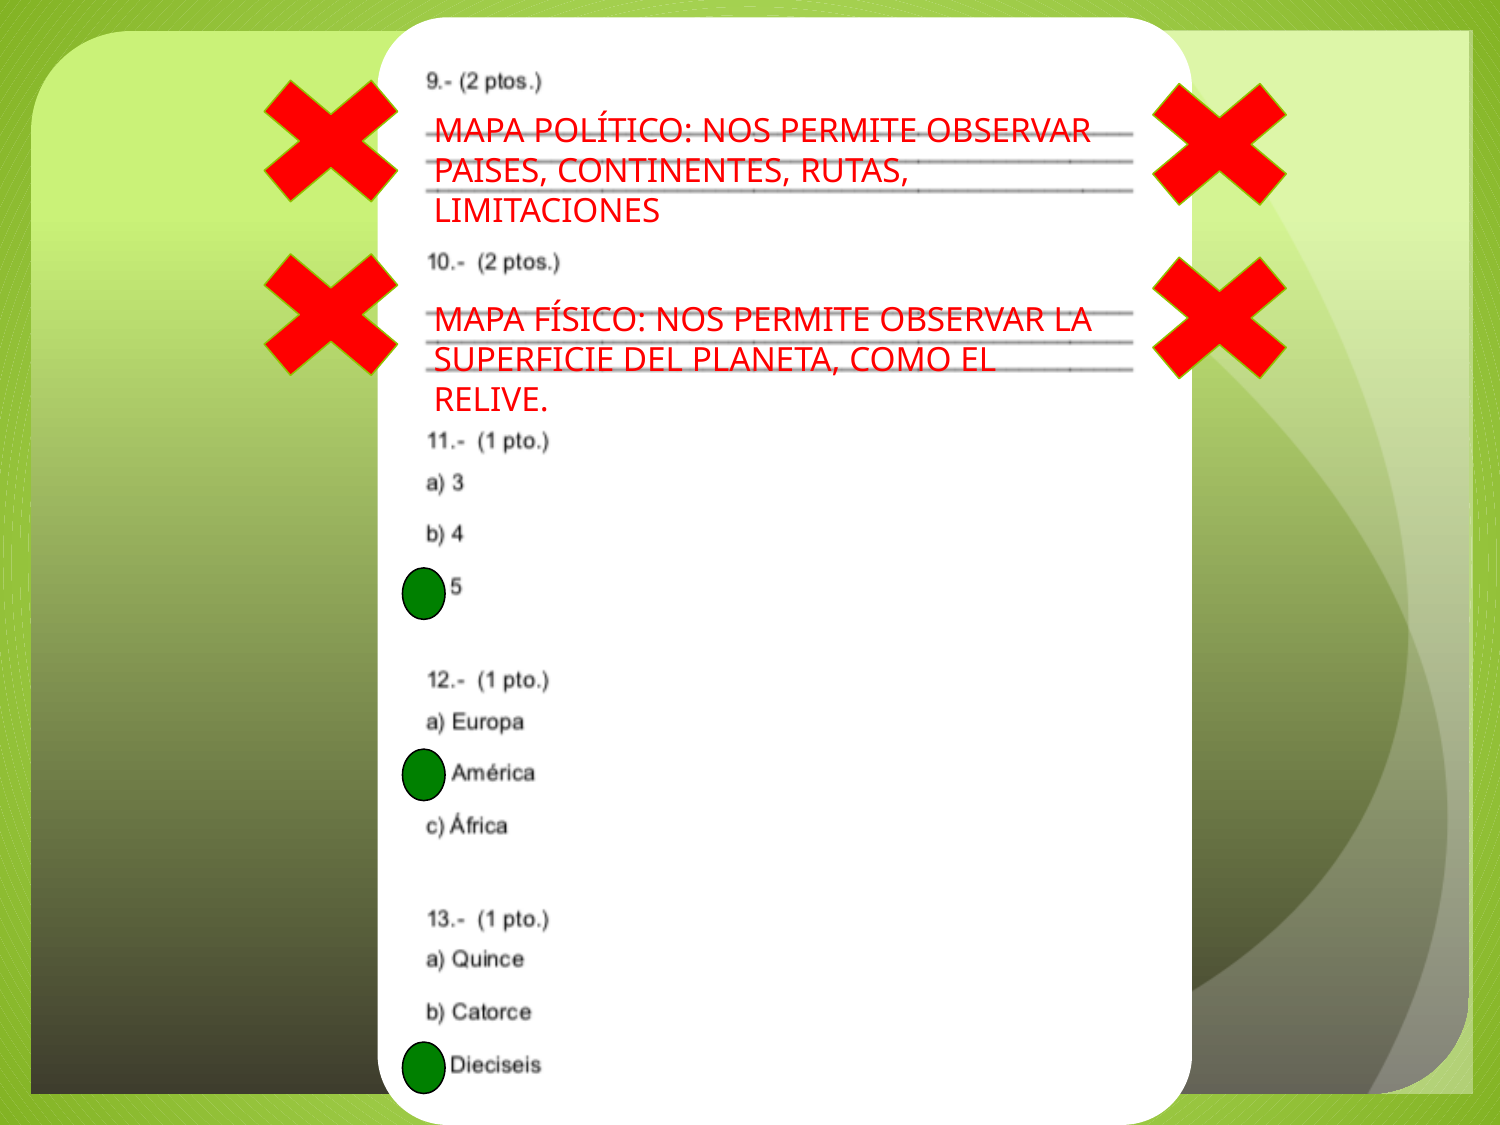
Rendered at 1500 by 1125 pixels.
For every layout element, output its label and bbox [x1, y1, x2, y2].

text_box [1193, 82, 1287, 206]
text_box [263, 253, 377, 376]
picture [24, 17, 1473, 1125]
text_box [263, 79, 377, 203]
text_box [1193, 256, 1287, 380]
